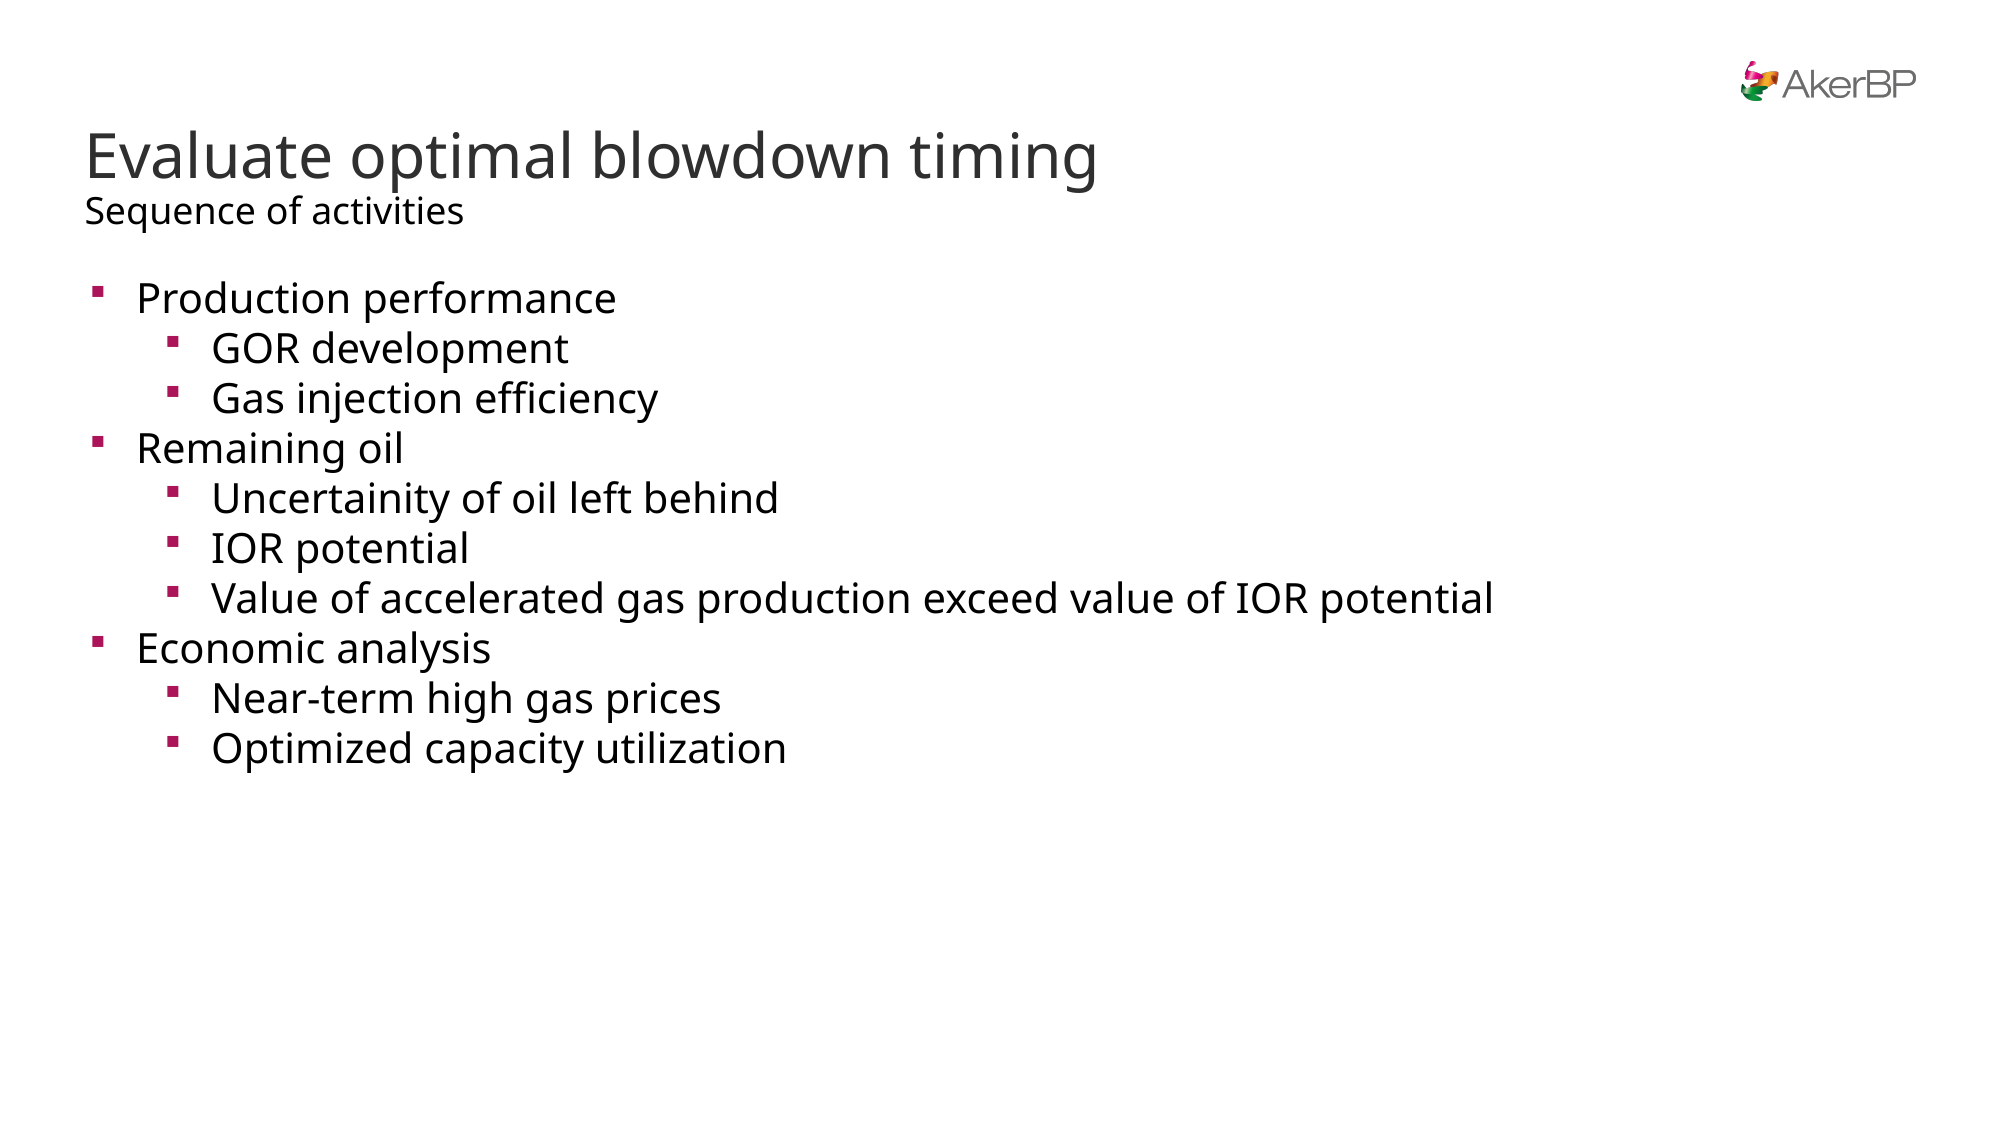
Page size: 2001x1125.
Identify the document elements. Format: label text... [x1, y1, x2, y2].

list Sequence of activities [84, 192, 959, 224]
title Evaluate optimal blowdown timing [84, 60, 1447, 193]
text_box [84, 250, 1160, 986]
text_box Production performance GOR development Gas injection efficiency Remaining oil Uncertainity of oil left behind IOR potential Value of accelerated gas production exceed value of IOR potential Economic analysis Near-term high gas prices Optimized capacity utilization [89, 271, 1603, 985]
picture [1741, 61, 1916, 101]
